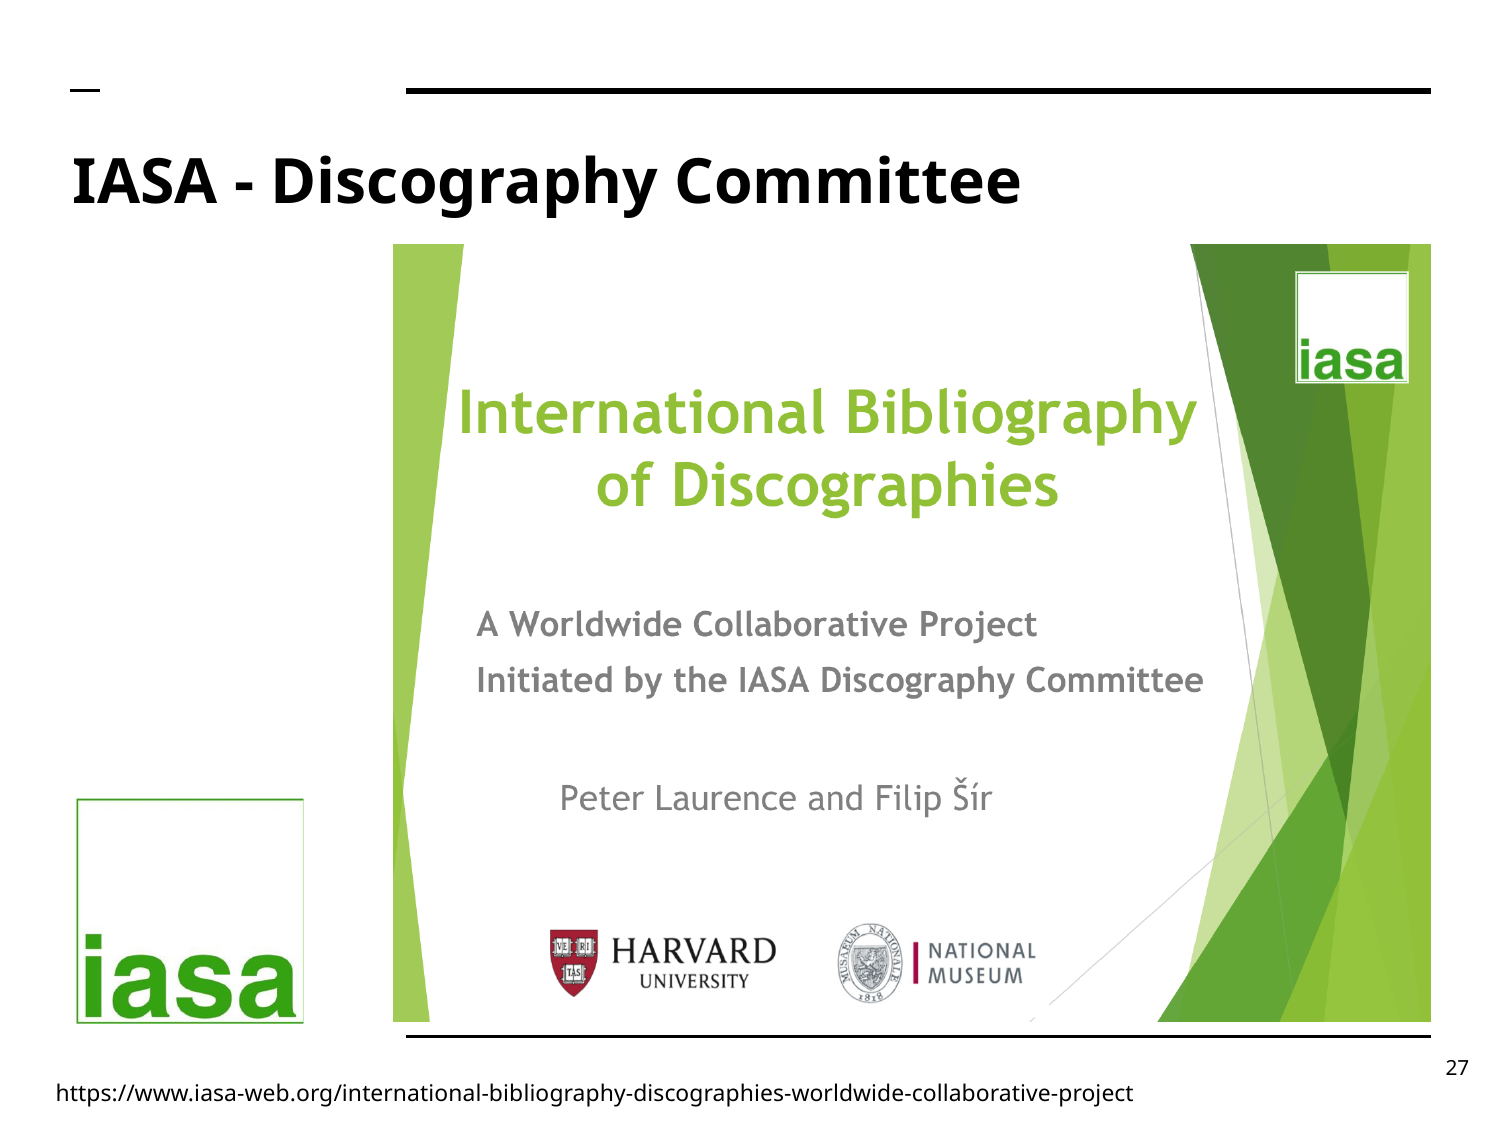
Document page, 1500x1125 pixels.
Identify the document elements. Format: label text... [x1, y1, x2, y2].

picture [393, 244, 1431, 1022]
title IASA - Discography Committee [57, 125, 1431, 265]
picture [72, 795, 307, 1026]
text_box https://www.iasa-web.org/international-bibliography-discographies-worldwide-collaborative-project [40, 1063, 1437, 1125]
slide_number 27 [1394, 1025, 1484, 1112]
